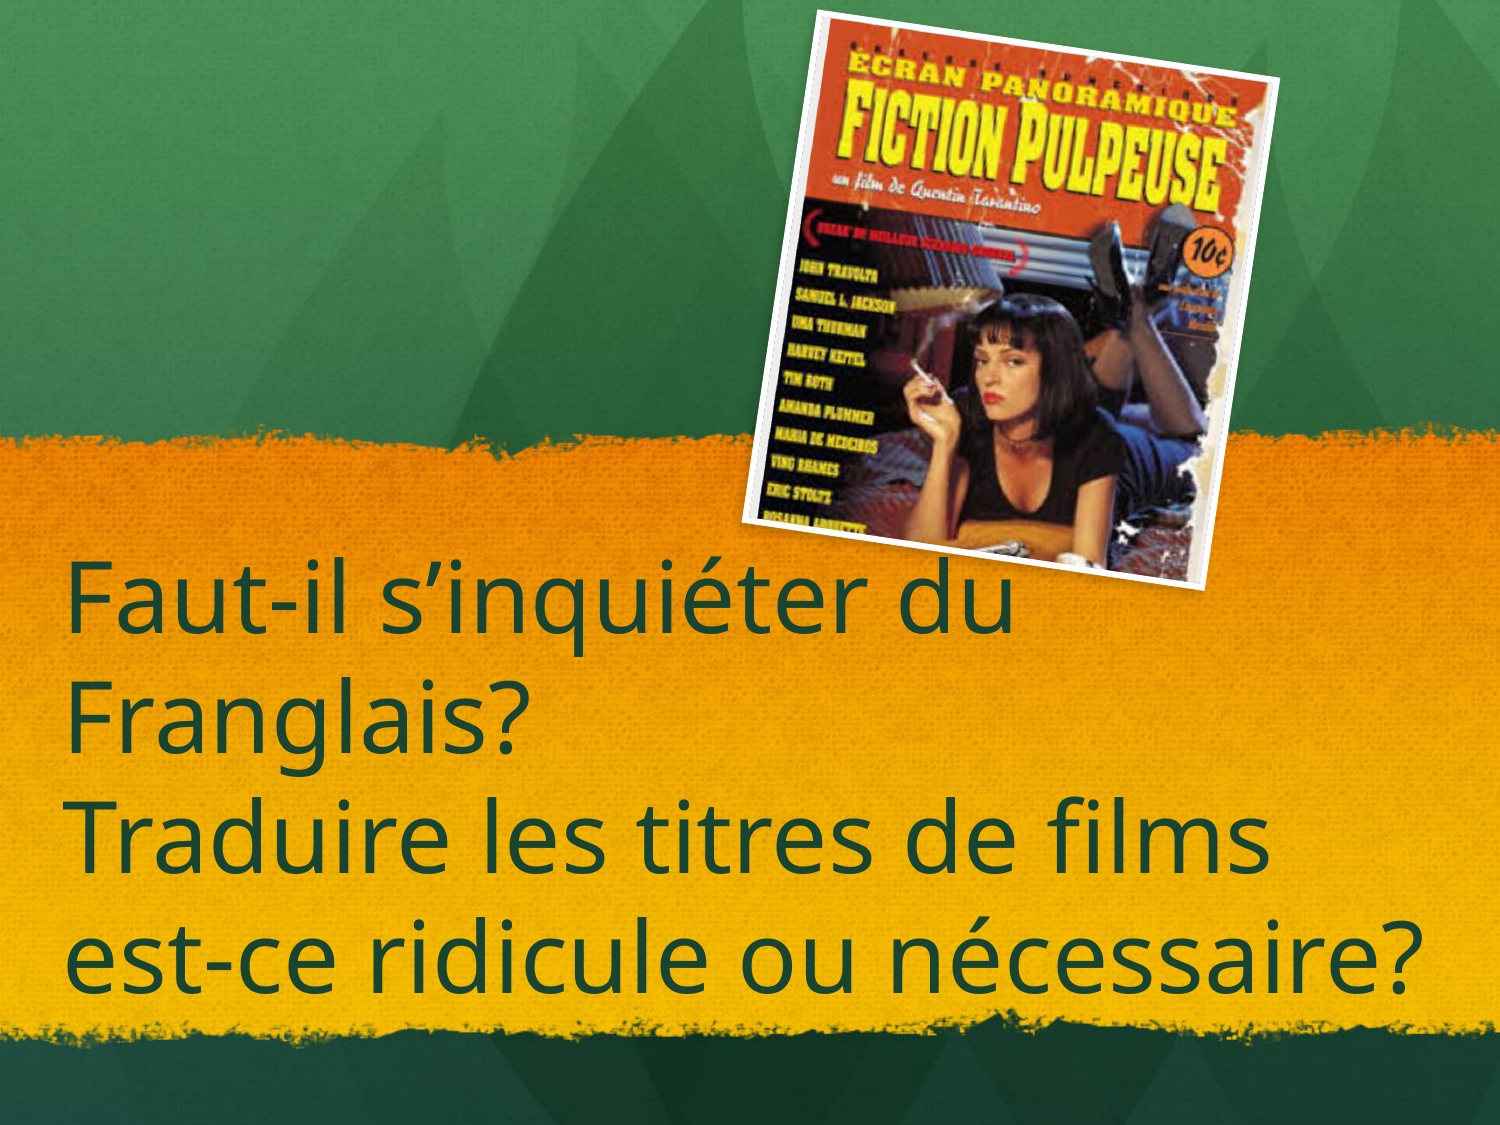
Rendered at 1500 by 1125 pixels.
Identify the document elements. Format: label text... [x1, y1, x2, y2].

title Faut-il s’inquiéter du Franglais? Traduire les titres de films est-ce ridicule ou nécessaire? [47, 625, 1449, 1021]
picture [0, 0, 1500, 1125]
